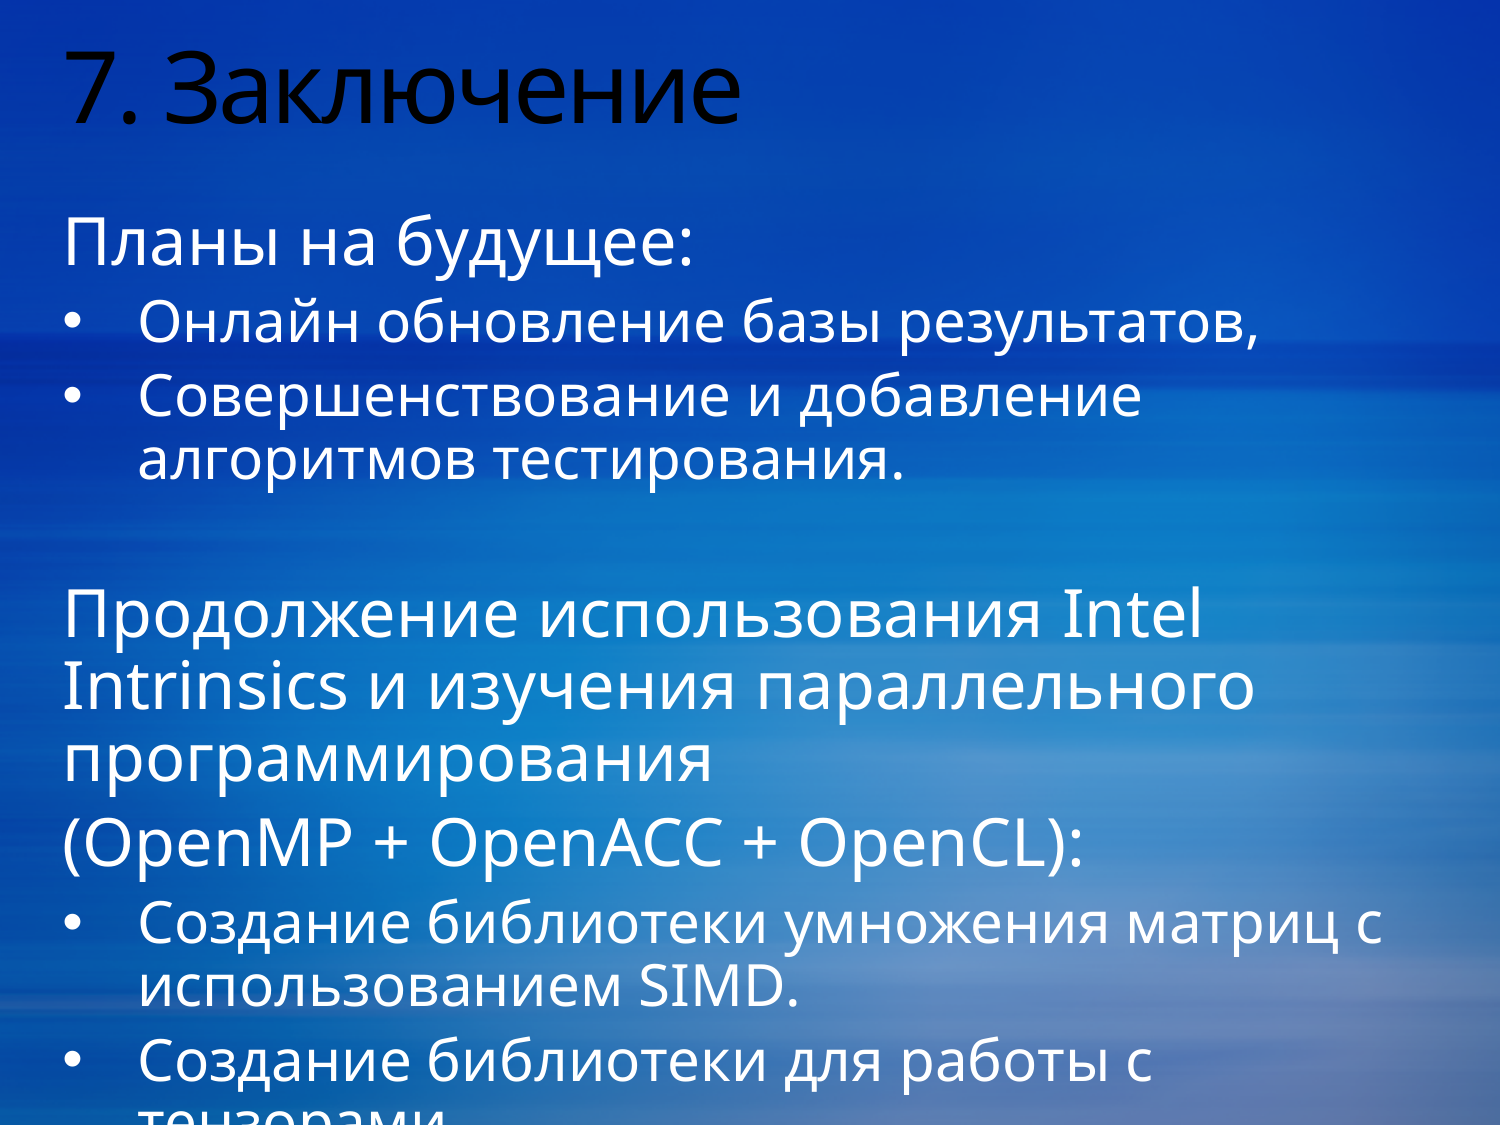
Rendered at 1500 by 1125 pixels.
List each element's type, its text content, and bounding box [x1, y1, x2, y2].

list Планы на будущее: Онлайн обновление базы результатов, Совершенствование и добавление алгоритмов тестирования. Продолжение использования Intel Intrinsics и изучения параллельного программирования (OpenMP + OpenACC + OpenCL): Создание библиотеки умножения матриц с использованием SIMD. Создание библиотеки для работы с тензорами. [62, 208, 1459, 1048]
picture [0, 0, 1500, 1125]
title 7. Заключение [62, 37, 1438, 147]
